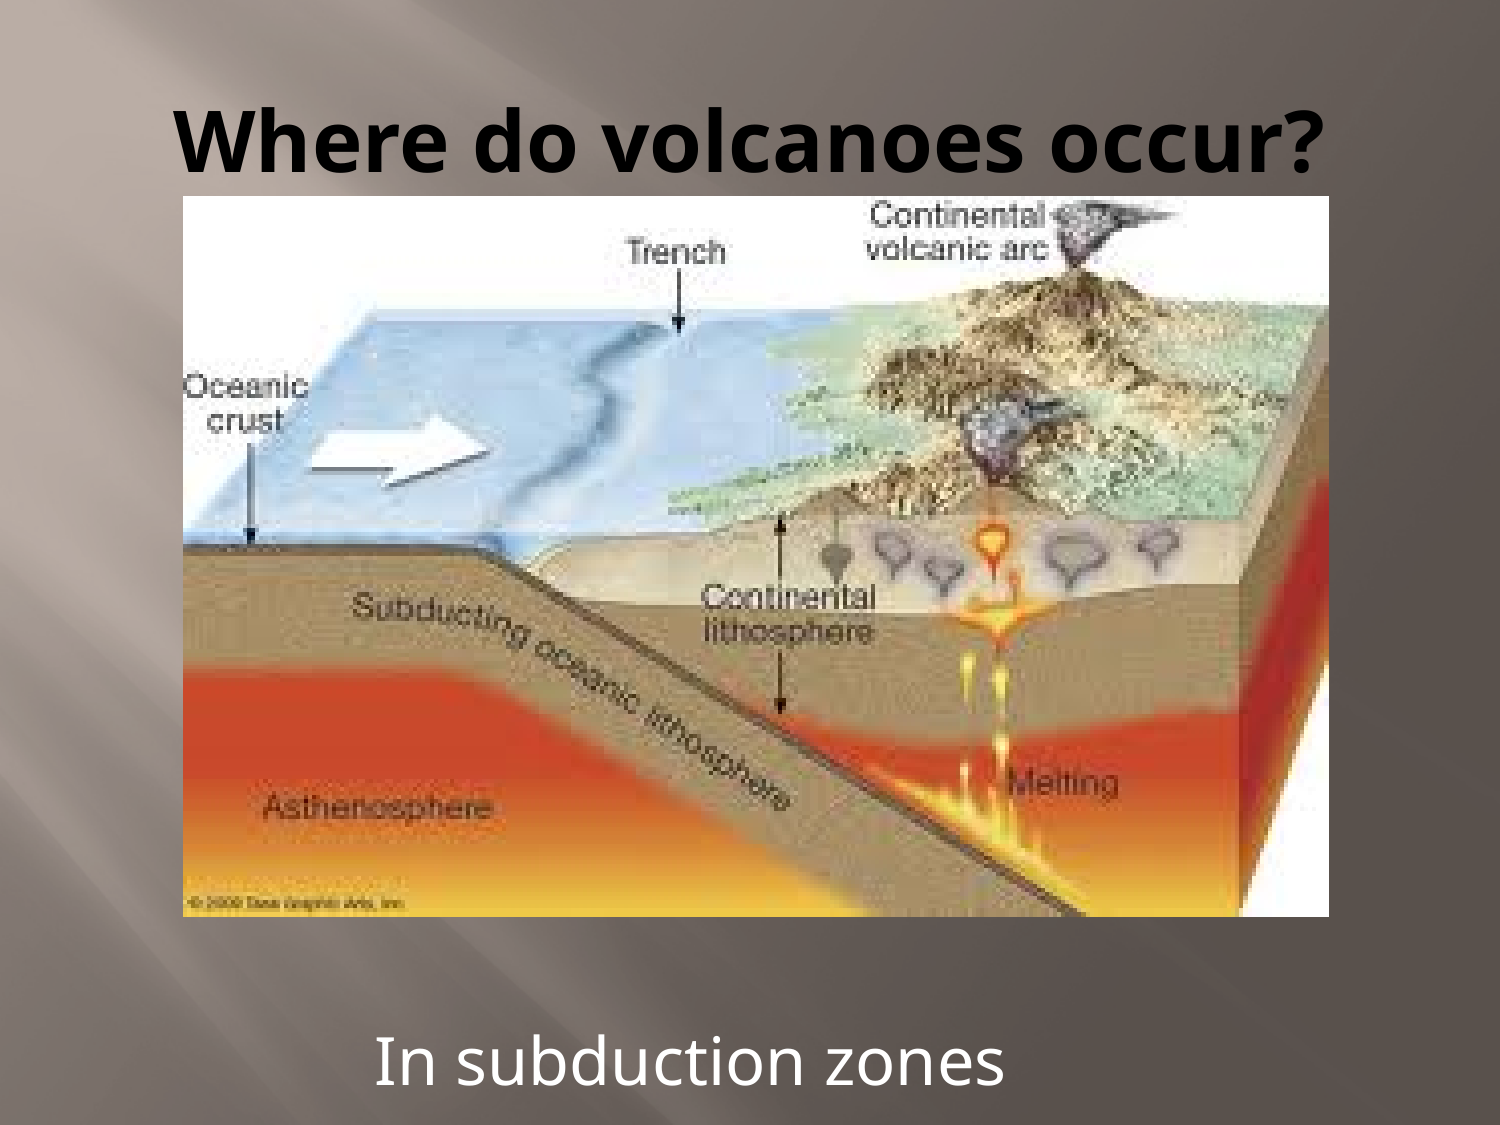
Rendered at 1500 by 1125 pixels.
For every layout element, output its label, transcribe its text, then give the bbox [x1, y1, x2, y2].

title Where do volcanoes occur? [75, 45, 1425, 233]
text_box In subduction zones [360, 1011, 1176, 1106]
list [182, 196, 1329, 918]
